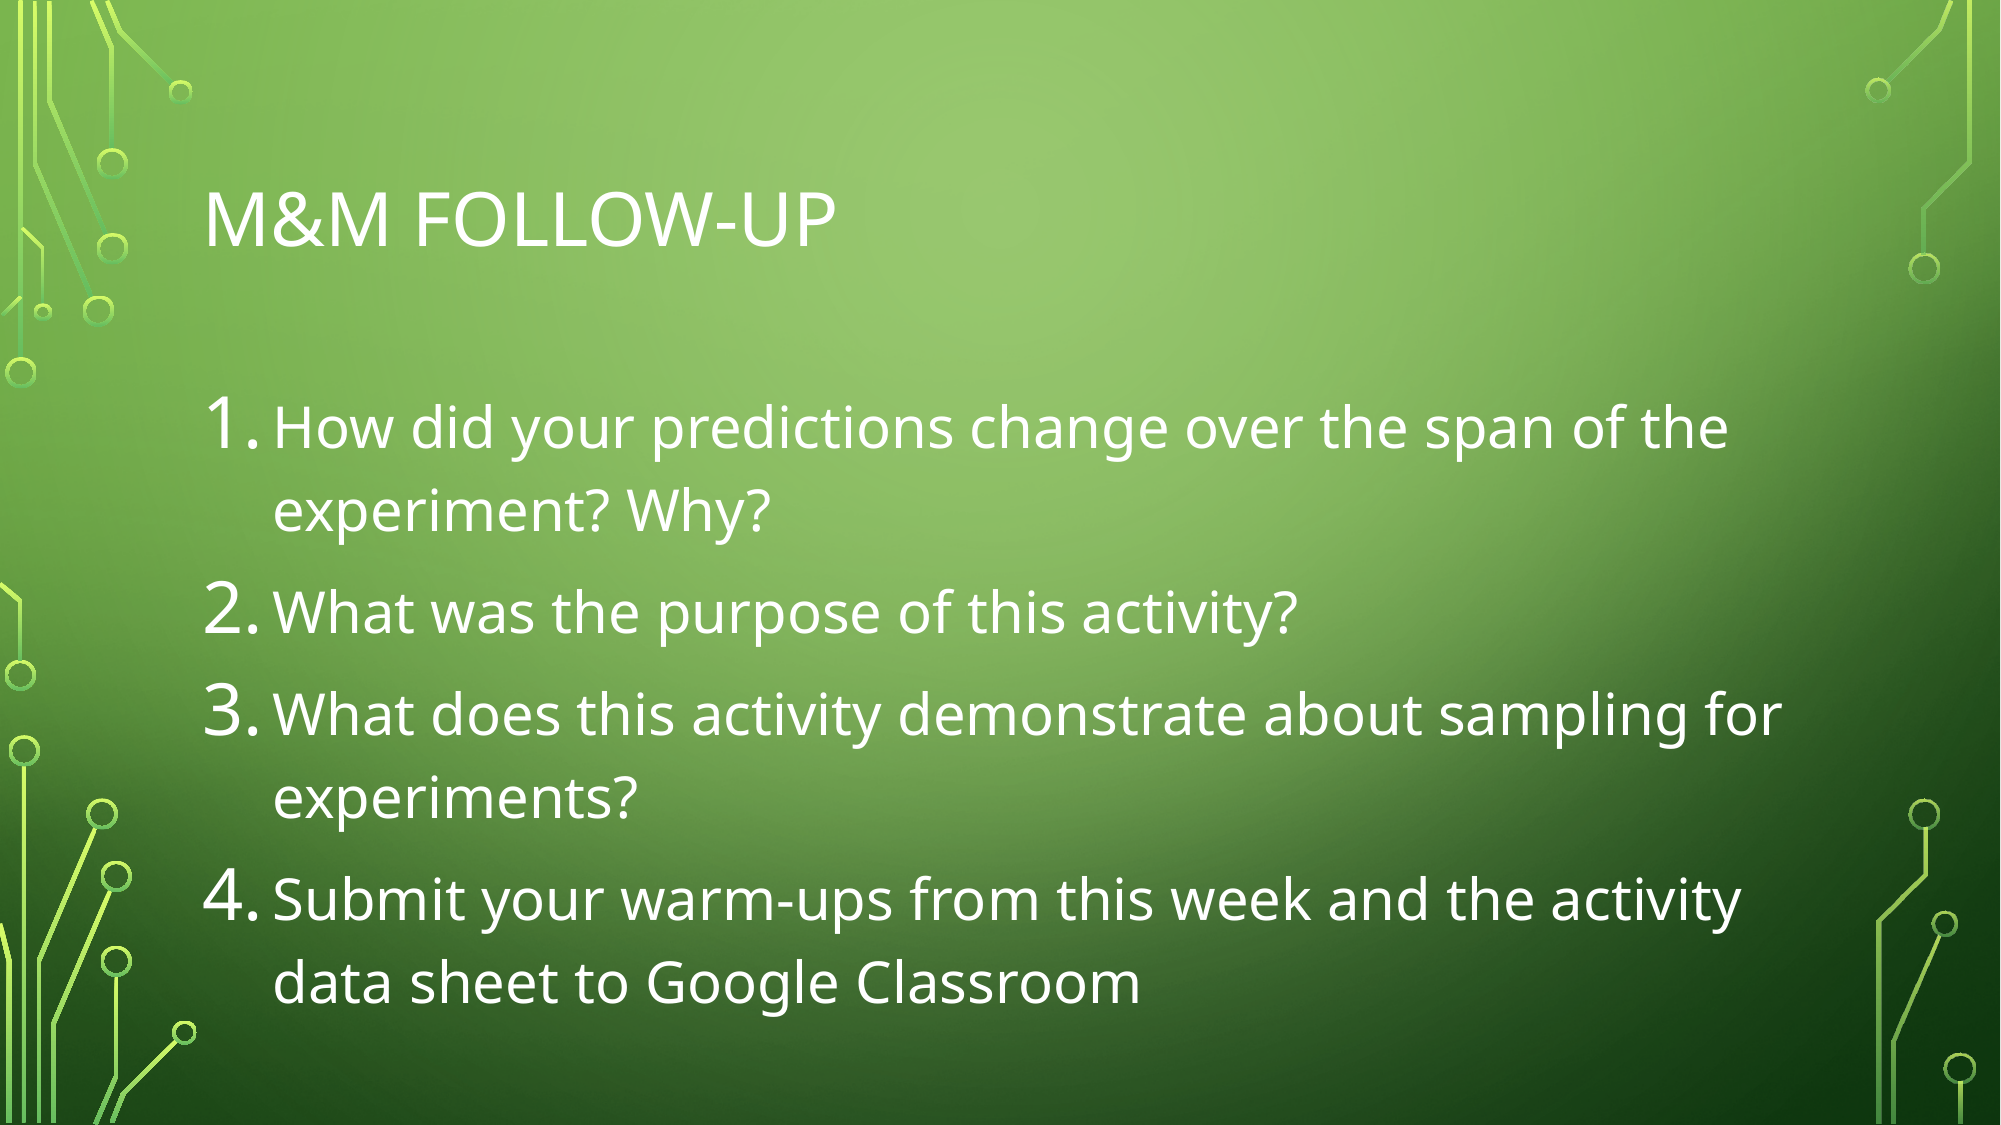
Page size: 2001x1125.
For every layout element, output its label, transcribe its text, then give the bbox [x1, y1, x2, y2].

title M&M Follow-Up [187, 101, 1813, 344]
list How did your predictions change over the span of the experiment? Why? What was the purpose of this activity? What does this activity demonstrate about sampling for experiments? Submit your warm-ups from this week and the activity data sheet to Google Classroom [187, 369, 1813, 1024]
